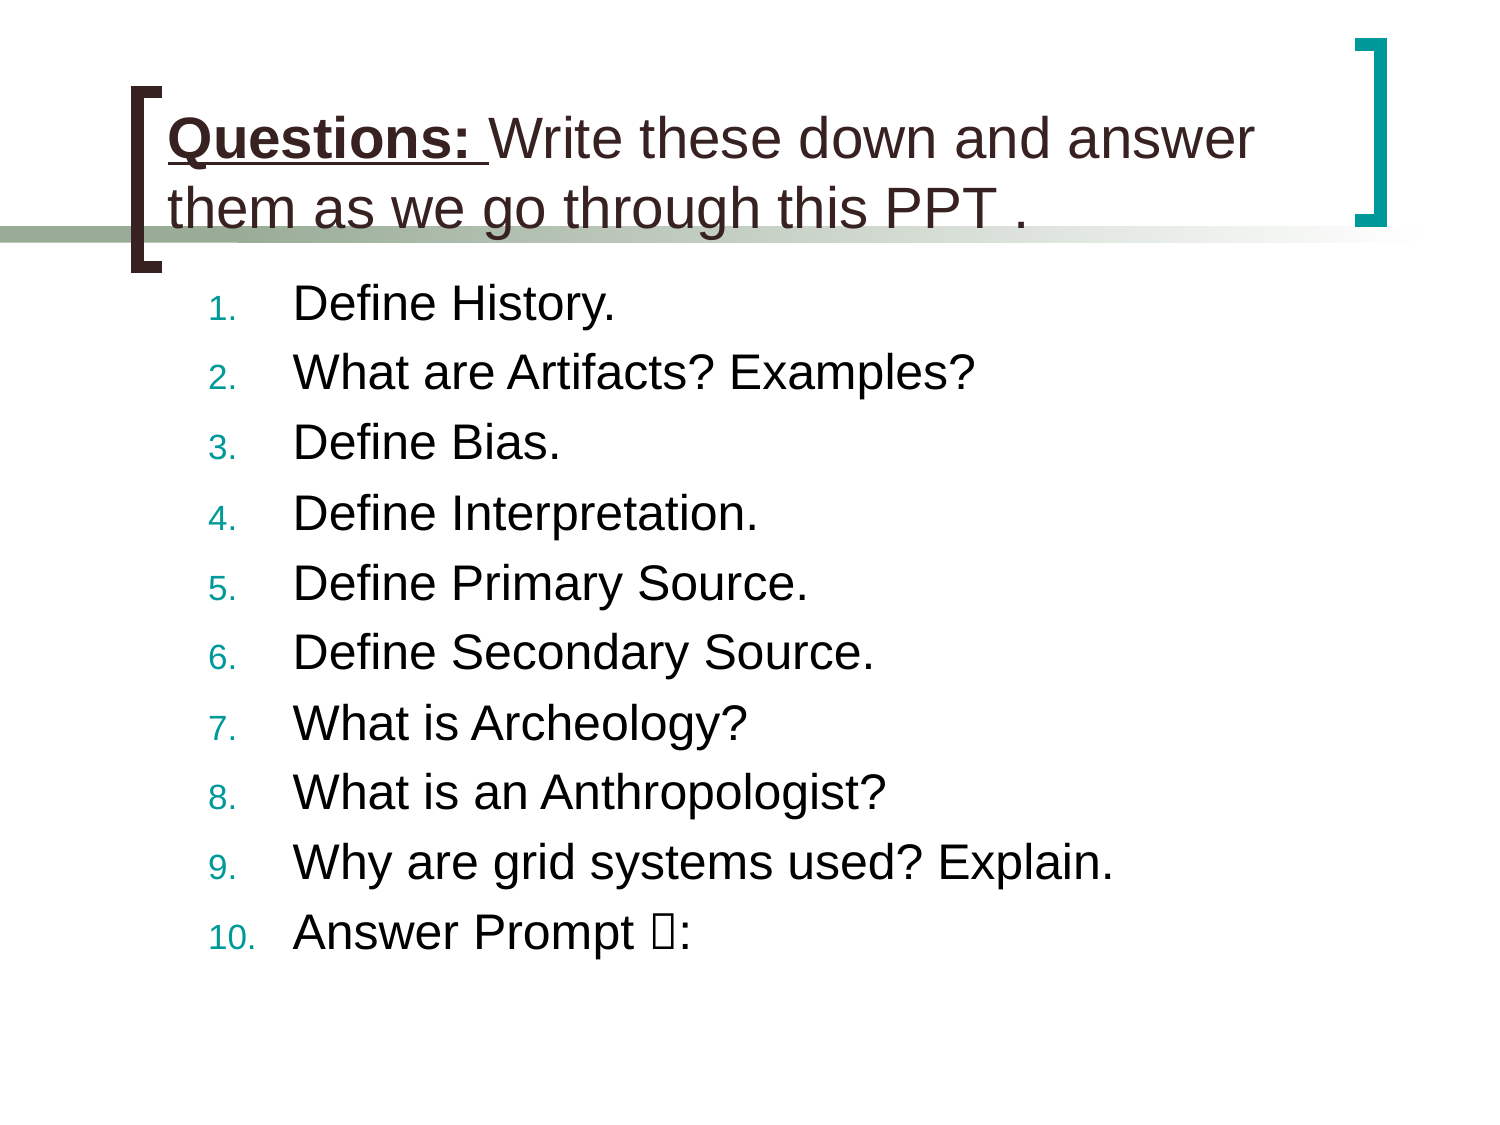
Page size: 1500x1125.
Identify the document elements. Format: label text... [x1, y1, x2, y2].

title Questions: Write these down and answer them as we go through this PPT . [152, 15, 1328, 248]
list Define History. What are Artifacts? Examples? Define Bias. Define Interpretation. Define Primary Source. Define Secondary Source. What is Archeology? What is an Anthropologist? Why are grid systems used? Explain. Answer Prompt : [193, 262, 1500, 938]
